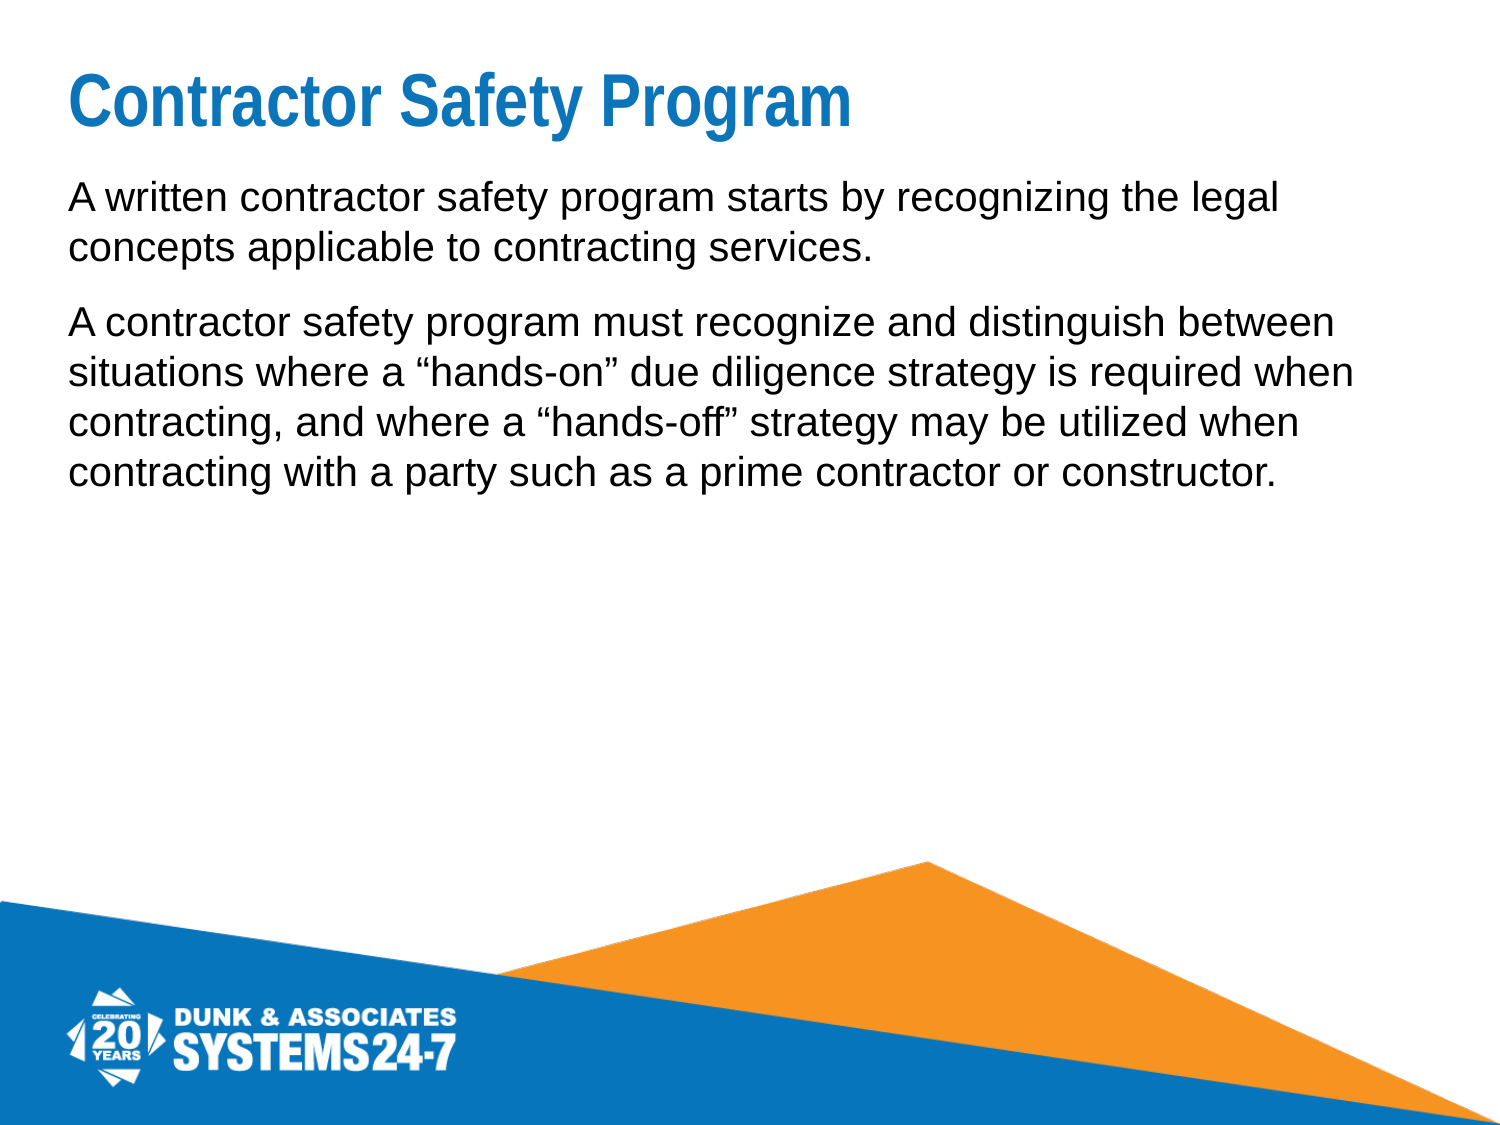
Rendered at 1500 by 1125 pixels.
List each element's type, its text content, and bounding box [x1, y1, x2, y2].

title Contractor Safety Program [53, 0, 1471, 149]
picture [0, 0, 1500, 1125]
list A written contractor safety program starts by recognizing the legal concepts applicable to contracting services. A contractor safety program must recognize and distinguish between situations where a “hands-on” due diligence strategy is required when contracting, and where a “hands-off” strategy may be utilized when contracting with a party such as a prime contractor or constructor. [53, 162, 1471, 965]
